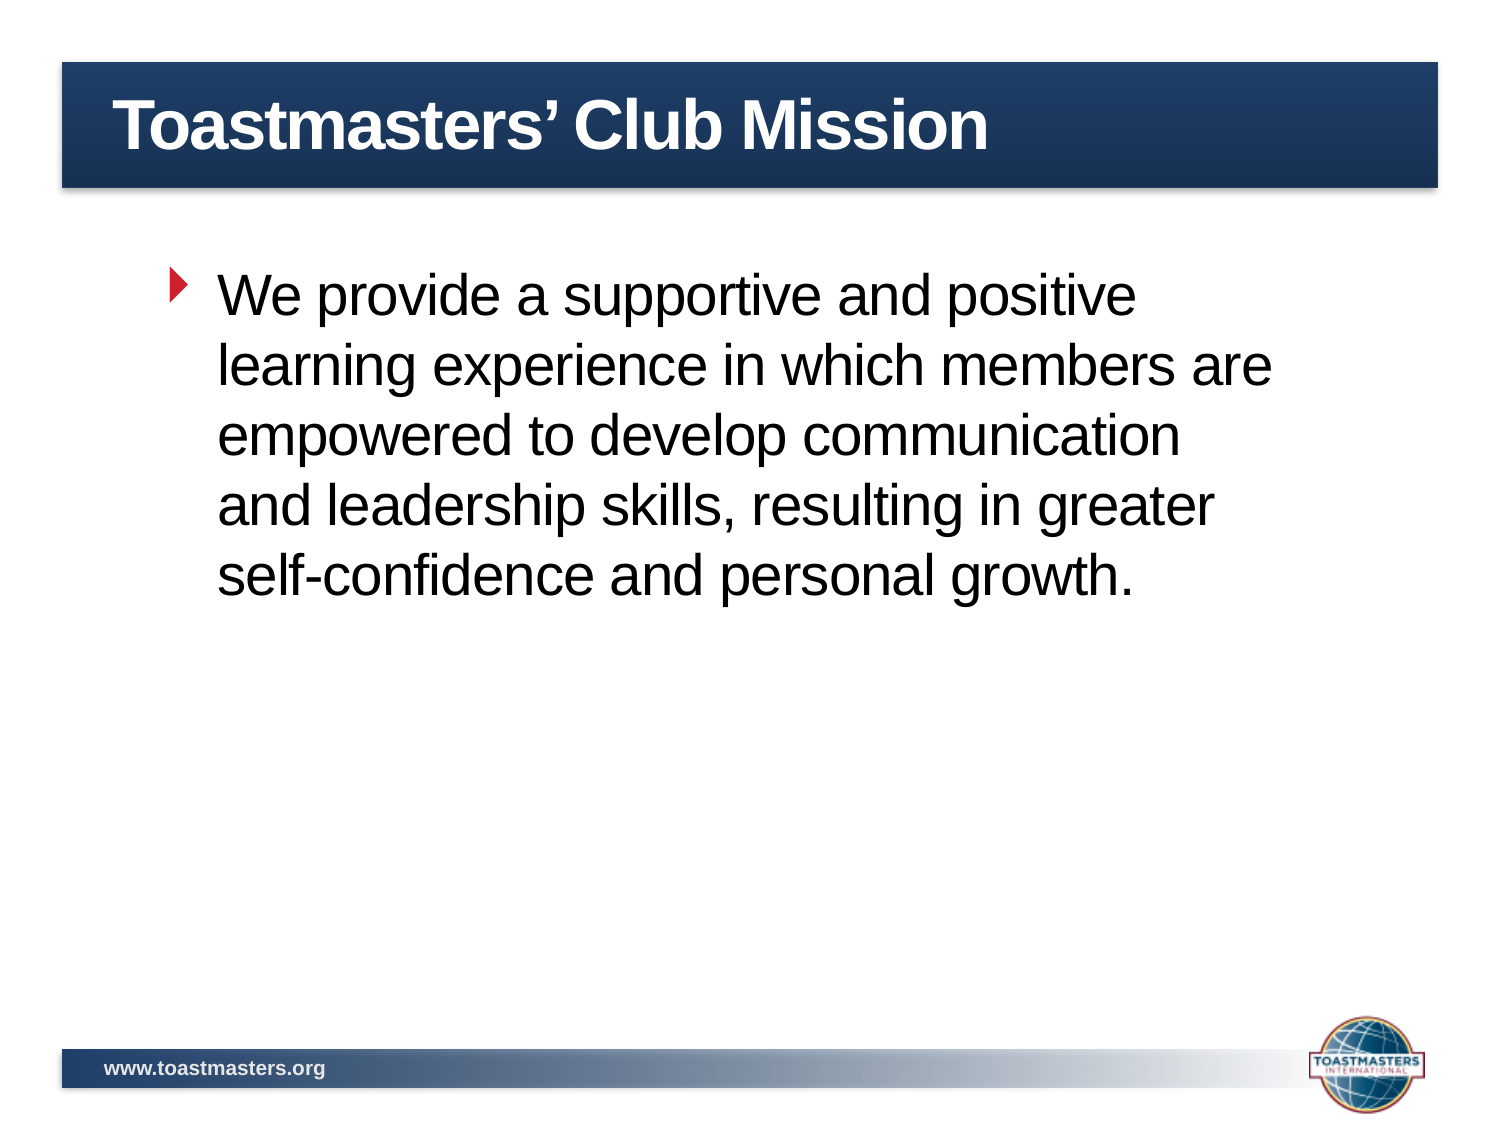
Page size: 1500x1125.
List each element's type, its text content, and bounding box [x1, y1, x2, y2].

title Toastmasters’ Club Mission [97, 70, 1323, 171]
list We provide a supportive and positive learning experience in which members are empowered to develop communication and leadership skills, resulting in greater self-confidence and personal growth. [137, 249, 1363, 1000]
picture [1309, 1013, 1425, 1117]
